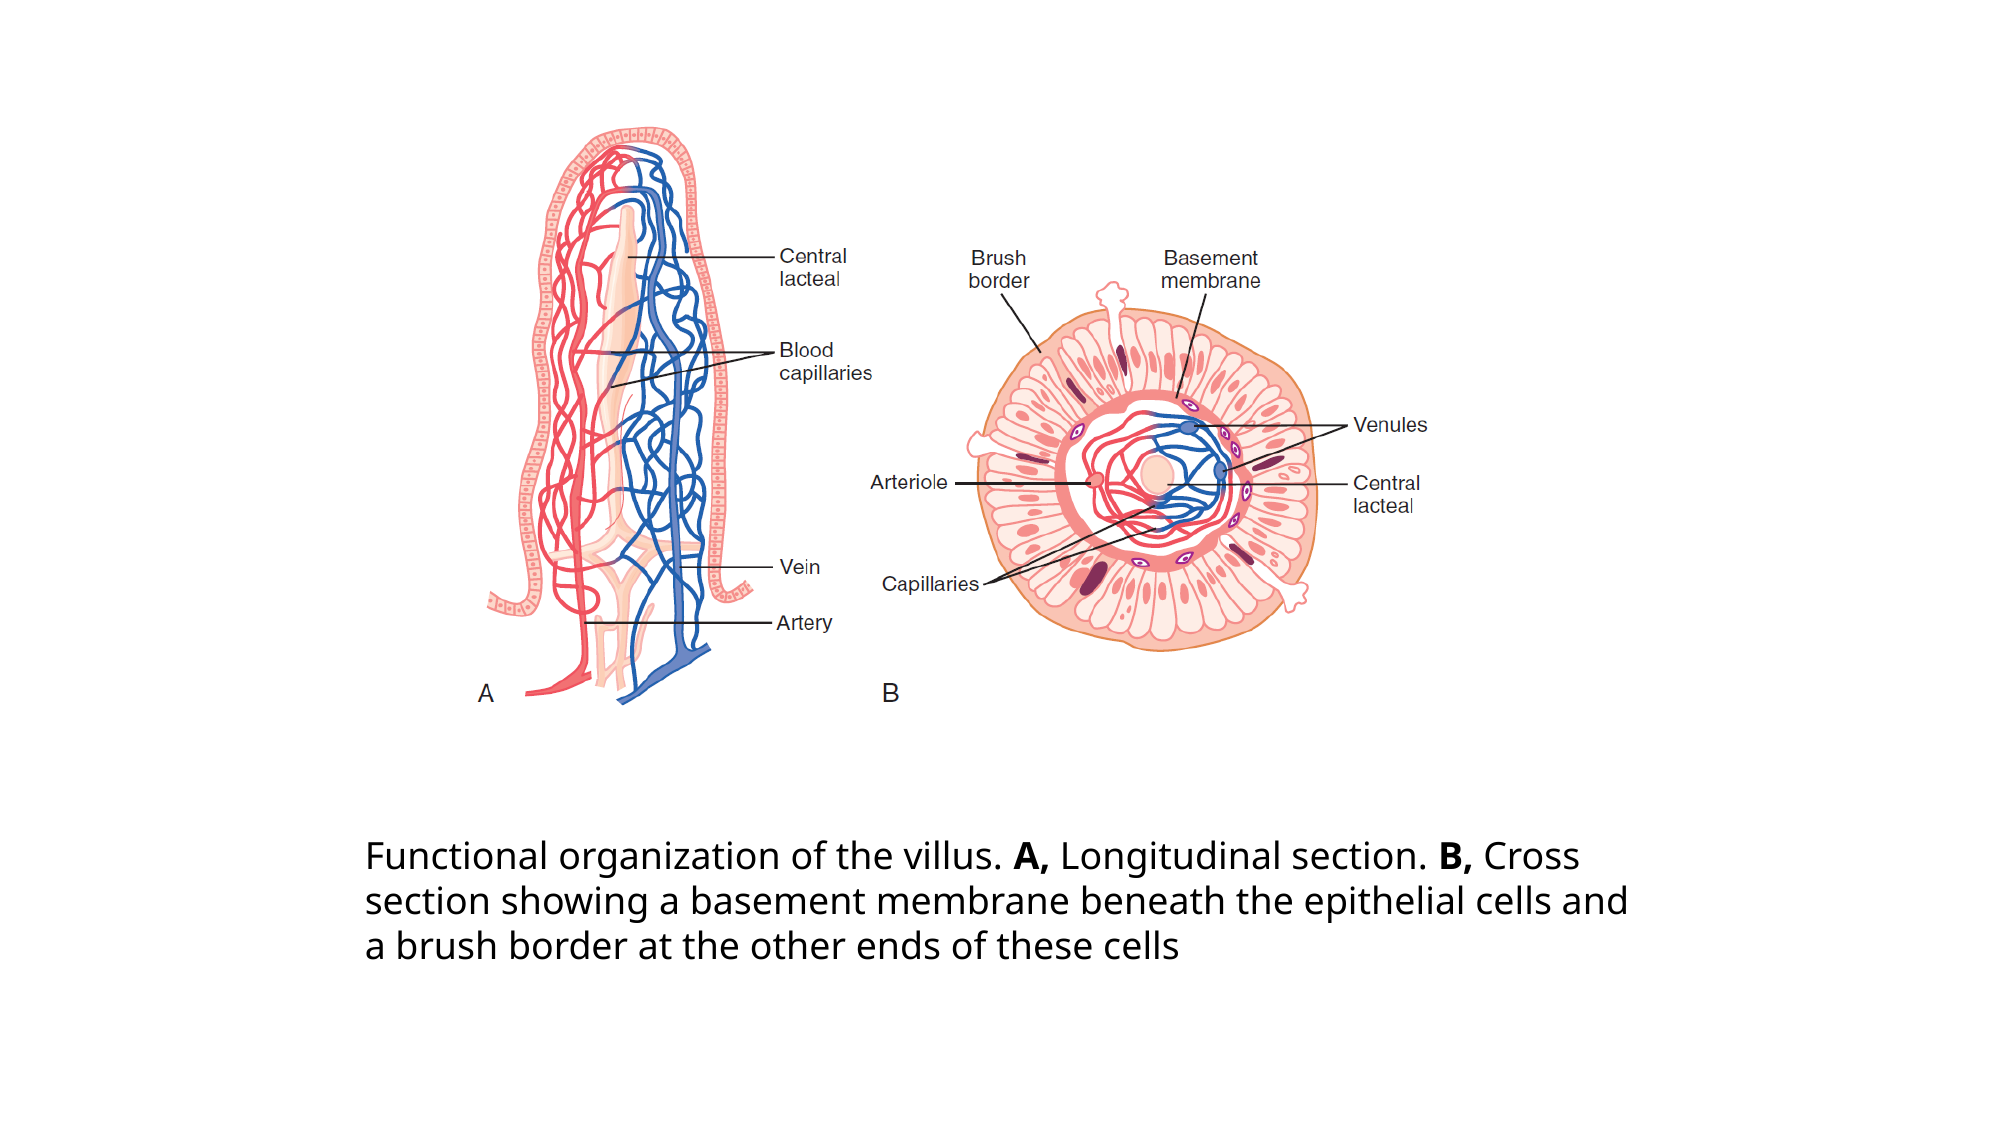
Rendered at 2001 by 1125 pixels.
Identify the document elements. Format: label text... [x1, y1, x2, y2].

picture [424, 112, 1475, 713]
text_box Functional organization of the villus. A, Longitudinal section. B, Cross section showing a basement membrane beneath the epithelial cells and a brush border at the other ends of these cells [350, 824, 1650, 975]
